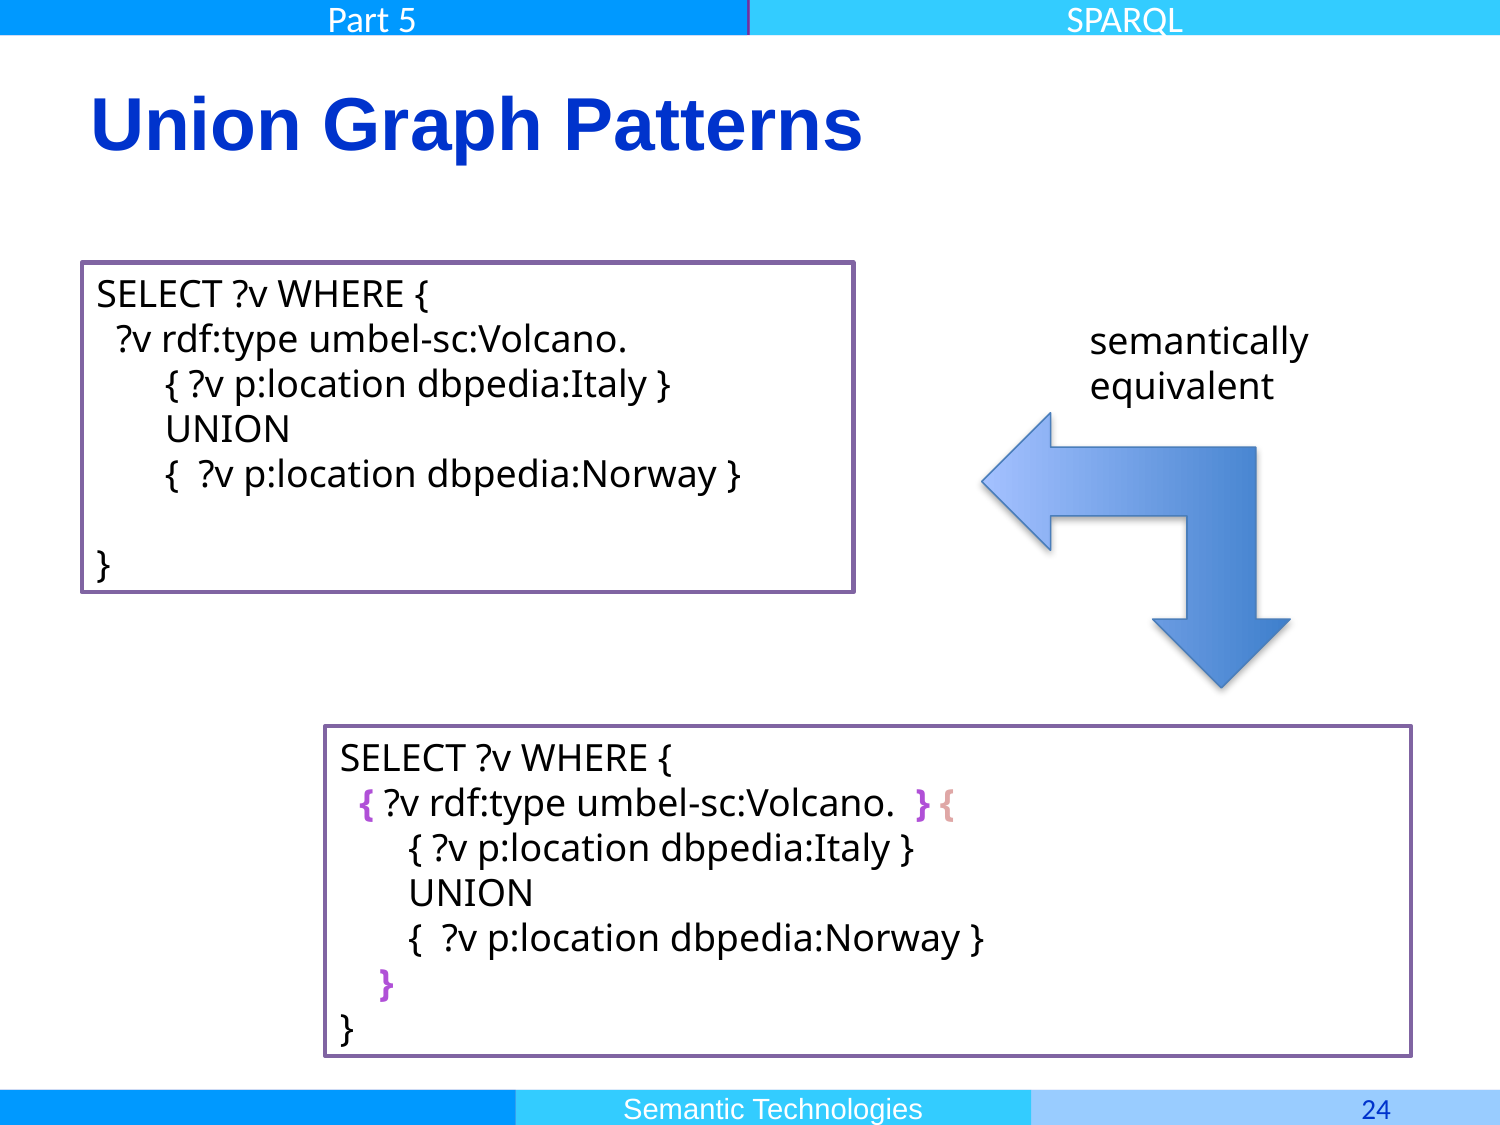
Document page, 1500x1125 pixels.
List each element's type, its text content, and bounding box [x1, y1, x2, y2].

title Union Graph Patterns [75, 45, 1425, 197]
text_box semantically equivalent [1074, 309, 1406, 415]
text_box [981, 412, 1291, 689]
text_box SELECT ?v WHERE { { ?v rdf:type umbel-sc:Volcano. } { { ?v p:location dbpedia:Italy } UNION { ?v p:location dbpedia:Norway } } } [323, 724, 1413, 1058]
text_box SELECT ?v WHERE { ?v rdf:type umbel-sc:Volcano. { ?v p:location dbpedia:Italy } UNION { ?v p:location dbpedia:Norway } } [80, 260, 856, 594]
